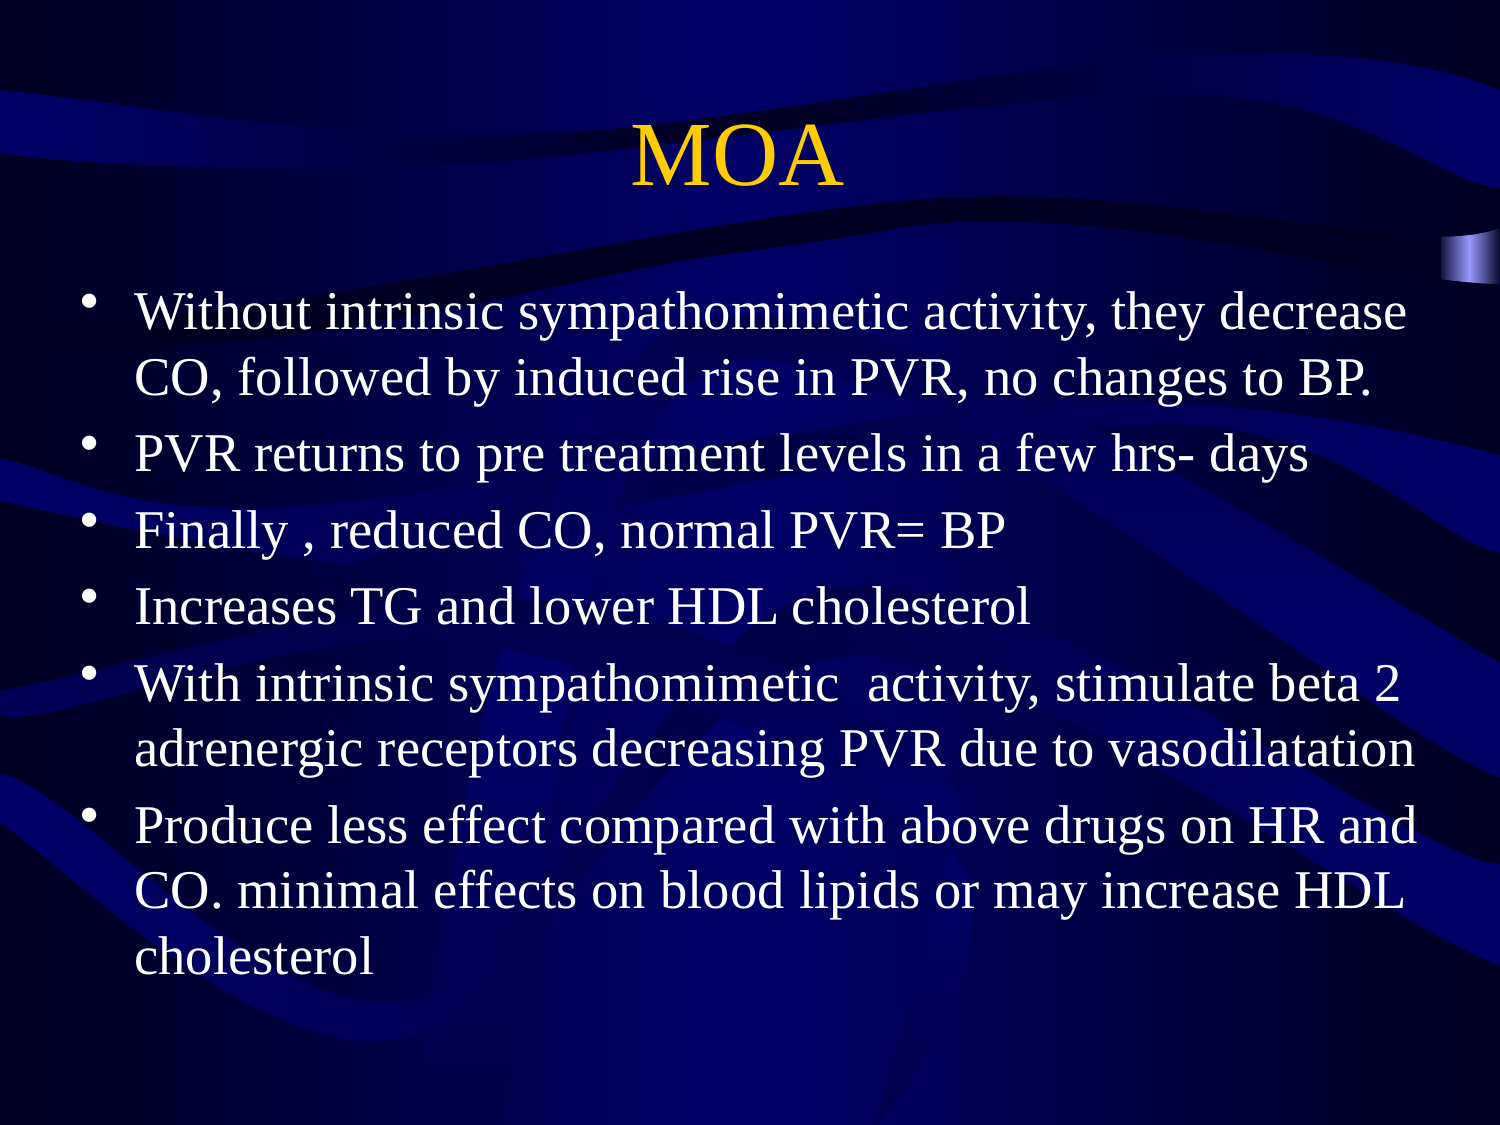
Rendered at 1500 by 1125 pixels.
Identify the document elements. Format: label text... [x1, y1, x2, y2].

list Without intrinsic sympathomimetic activity, they decrease CO, followed by induced rise in PVR, no changes to BP. PVR returns to pre treatment levels in a few hrs- days Finally , reduced CO, normal PVR= BP Increases TG and lower HDL cholesterol With intrinsic sympathomimetic activity, stimulate beta 2 adrenergic receptors decreasing PVR due to vasodilatation Produce less effect compared with above drugs on HR and CO. minimal effects on blood lipids or may increase HDL cholesterol [64, 267, 1471, 1094]
title MOA [100, 54, 1376, 243]
